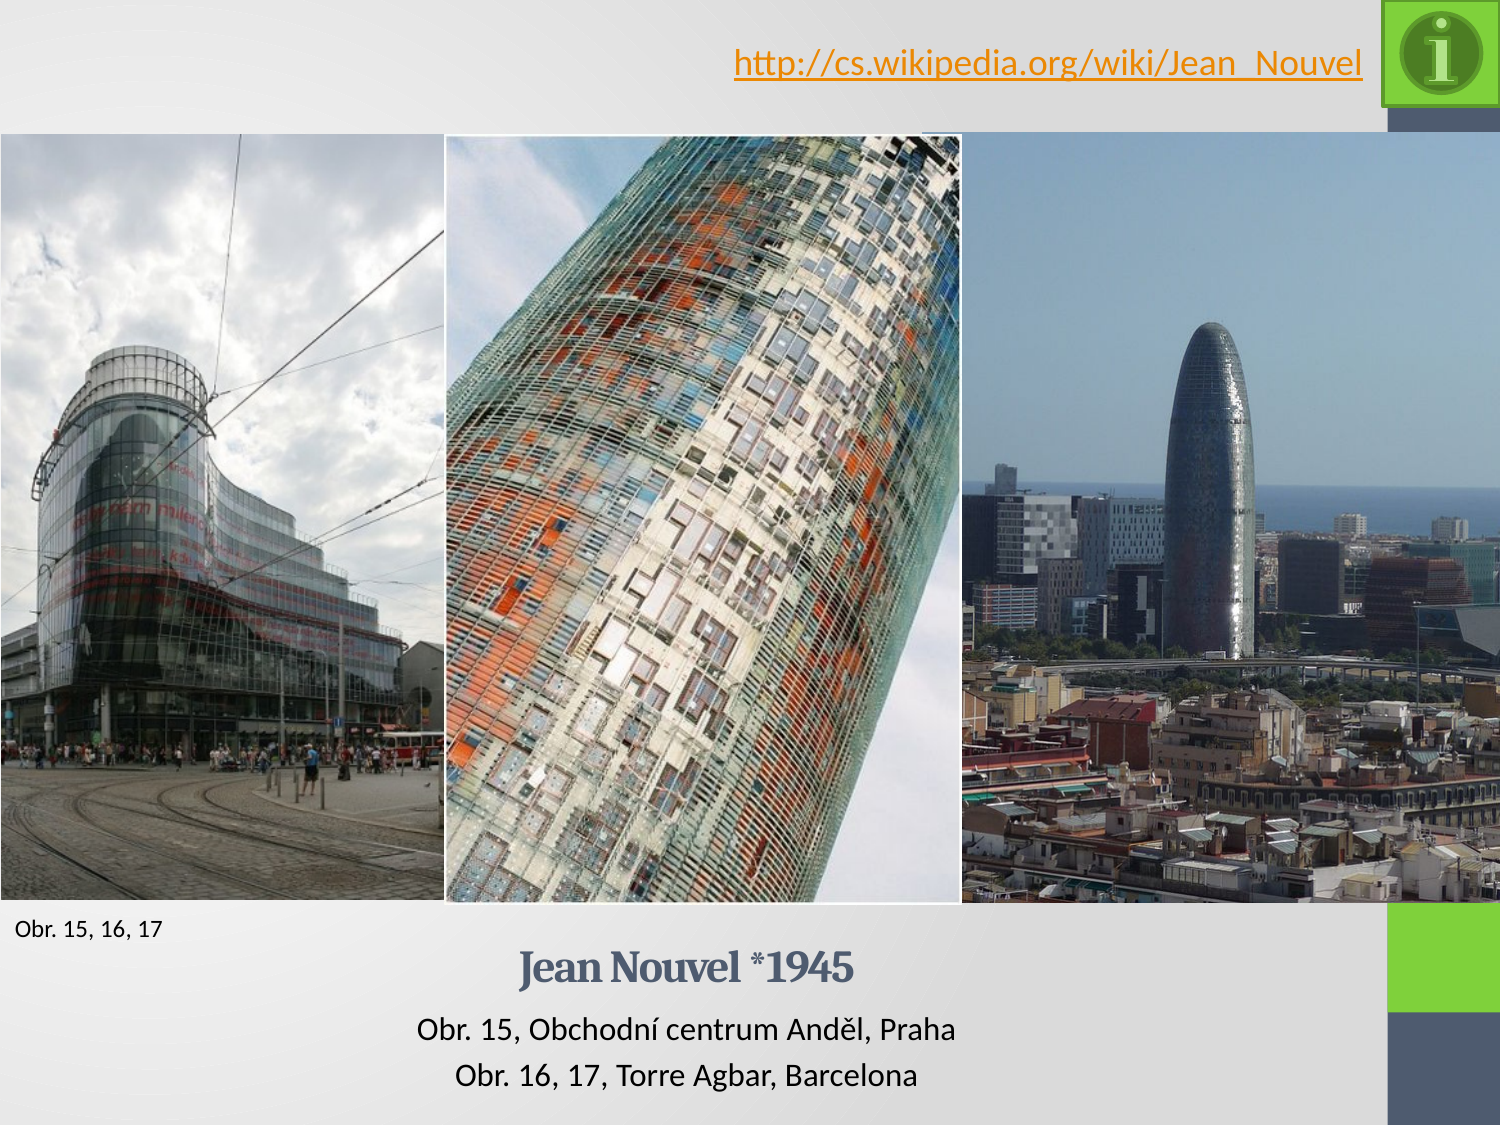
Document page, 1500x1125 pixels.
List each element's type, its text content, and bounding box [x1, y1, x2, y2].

list Obr. 15, Obchodní centrum Anděl, Praha Obr. 16, 17, Torre Agbar, Barcelona [49, 999, 1325, 1101]
picture [1, 132, 1500, 906]
text_box [1381, 0, 1500, 108]
text_box http://cs.wikipedia.org/wiki/Jean_Nouvel [718, 30, 1379, 91]
title Jean Nouvel *1945 [49, 905, 1325, 999]
text_box Obr. 15, 16, 17 [0, 905, 49, 950]
